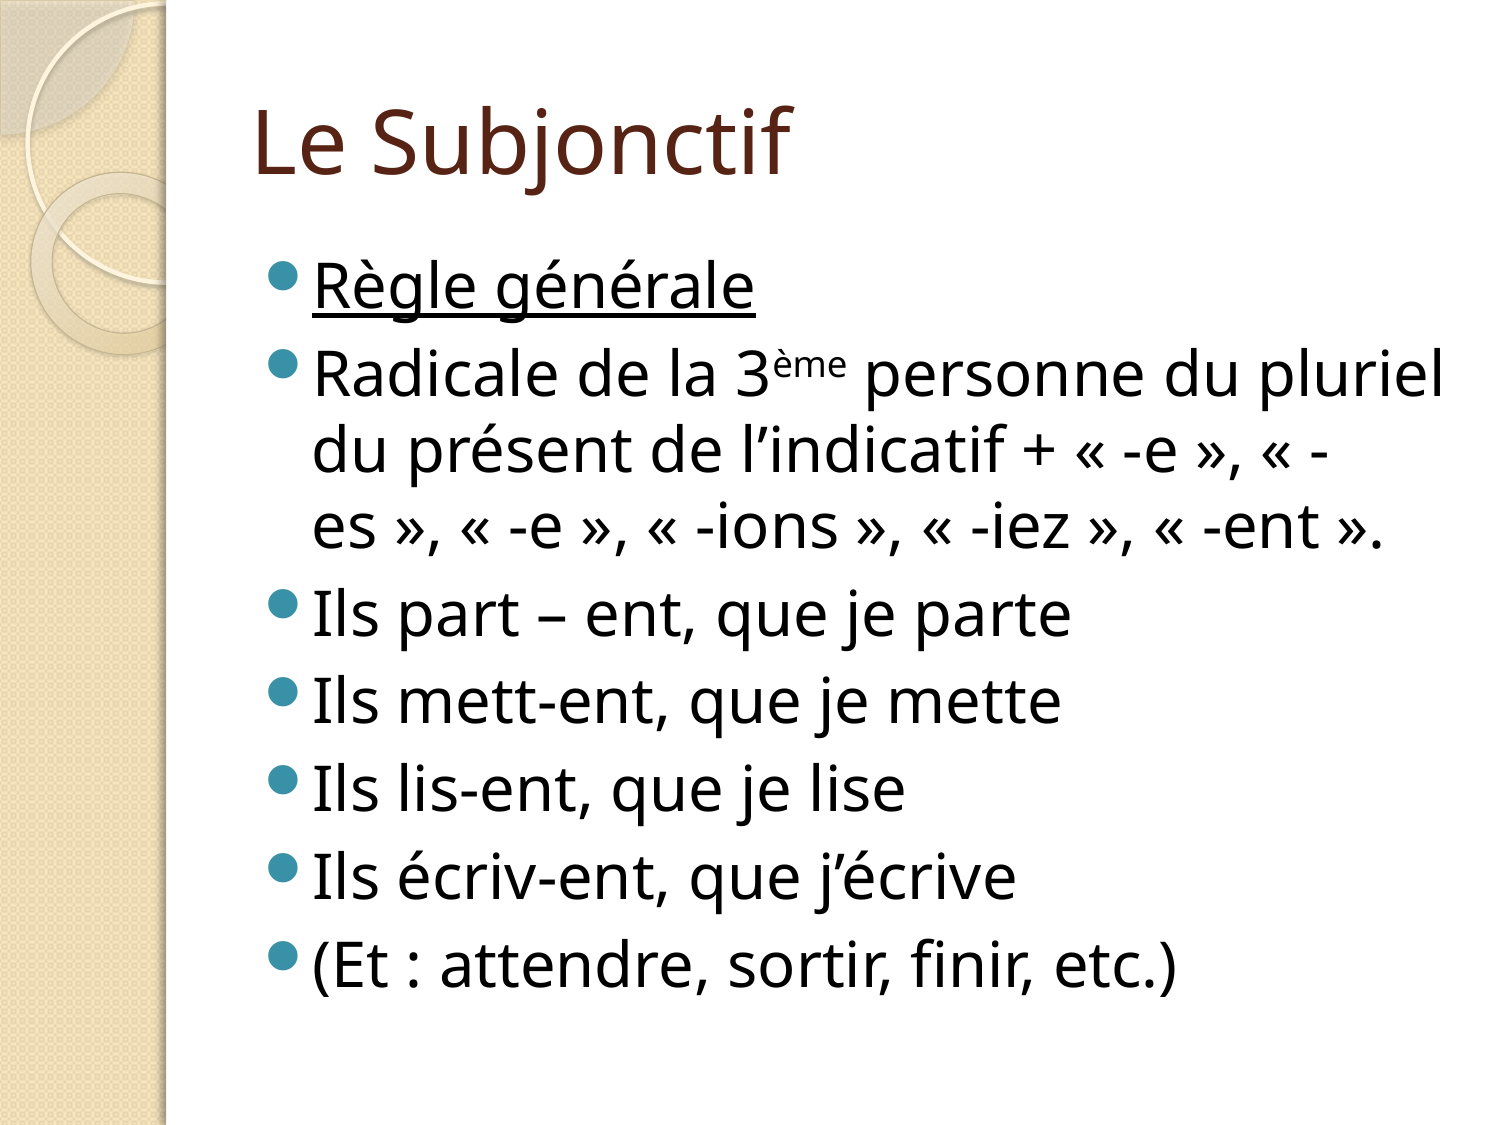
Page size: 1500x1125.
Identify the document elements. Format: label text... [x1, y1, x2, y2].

title Le Subjonctif [235, 45, 1466, 233]
list Règle générale Radicale de la 3ème personne du pluriel du présent de l’indicatif + « -e », « -es », « -e », « -ions », « -iez », « -ent ». Ils part – ent, que je parte Ils mett-ent, que je mette Ils lis-ent, que je lise Ils écriv-ent, que j’écrive (Et : attendre, sortir, finir, etc.) [235, 237, 1466, 1025]
